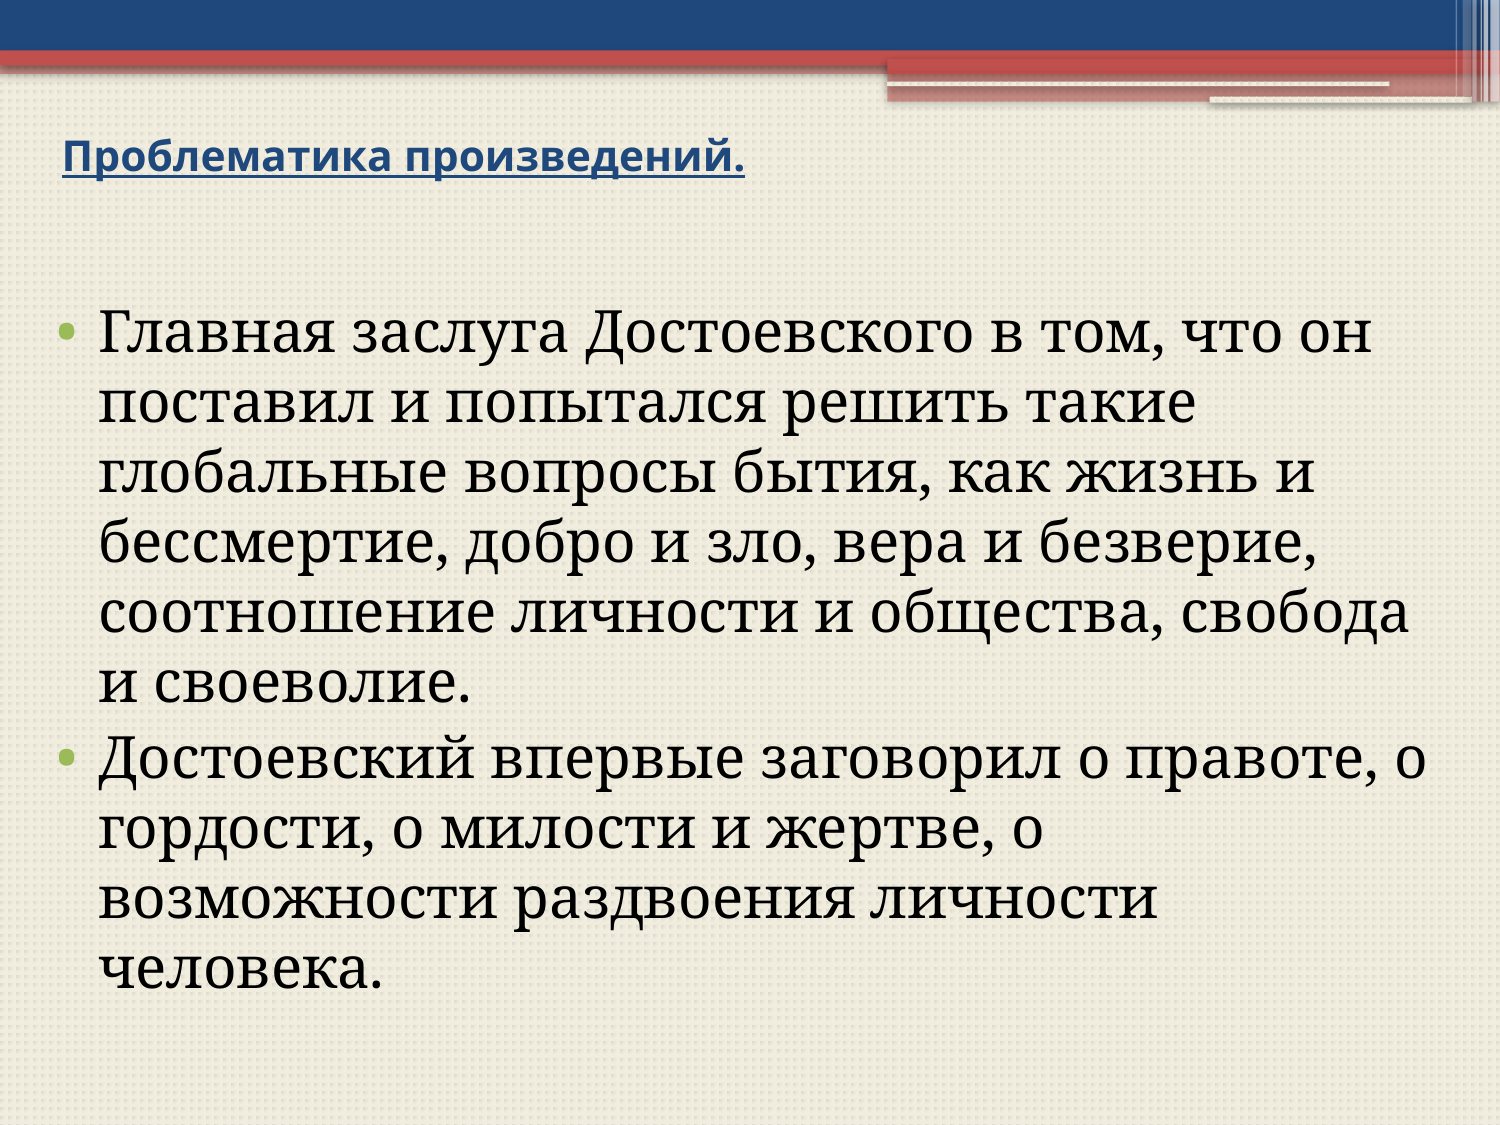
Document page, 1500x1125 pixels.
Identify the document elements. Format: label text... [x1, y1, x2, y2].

list Главная заслуга Достоевского в том, что он поставил и попытался решить такие глобальные вопросы бытия, как жизнь и бессмертие, добро и зло, вера и безверие, соотношение личности и общества, свобода и своеволие. Достоевский впервые заговорил о правоте, о гордости, о милости и жертве, о возможности раздвоения личности человека. [23, 210, 1465, 1079]
title Проблематика произведений. [46, 70, 1425, 188]
